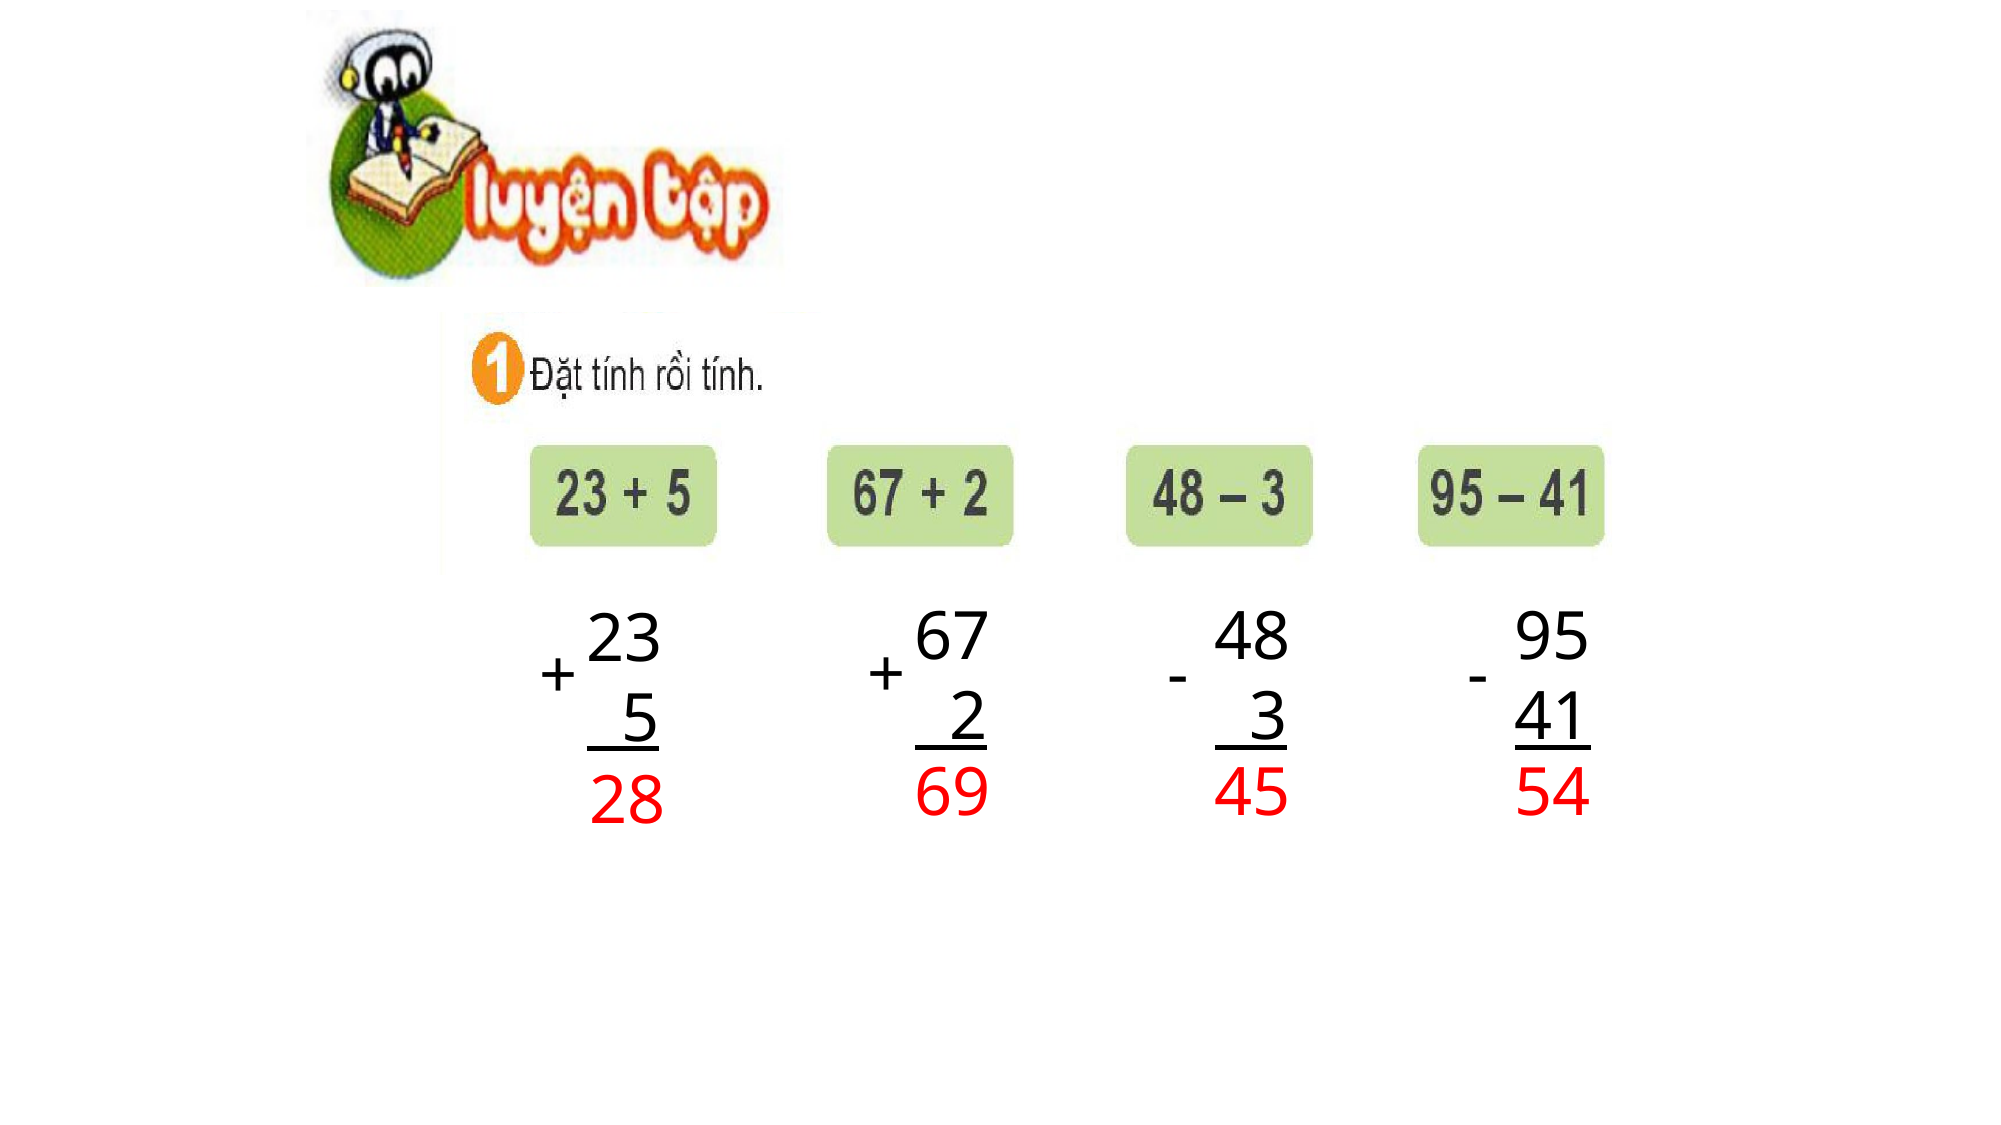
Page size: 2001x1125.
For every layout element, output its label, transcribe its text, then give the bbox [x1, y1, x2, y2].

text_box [524, 587, 697, 765]
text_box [1452, 585, 1626, 763]
picture [305, 10, 803, 287]
text_box 28 [575, 774, 688, 845]
text_box 54 [1500, 772, 1613, 837]
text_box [852, 585, 1026, 763]
text_box 69 [900, 772, 1013, 837]
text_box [1152, 585, 1326, 763]
text_box 45 [1200, 772, 1313, 837]
picture [437, 312, 1751, 576]
